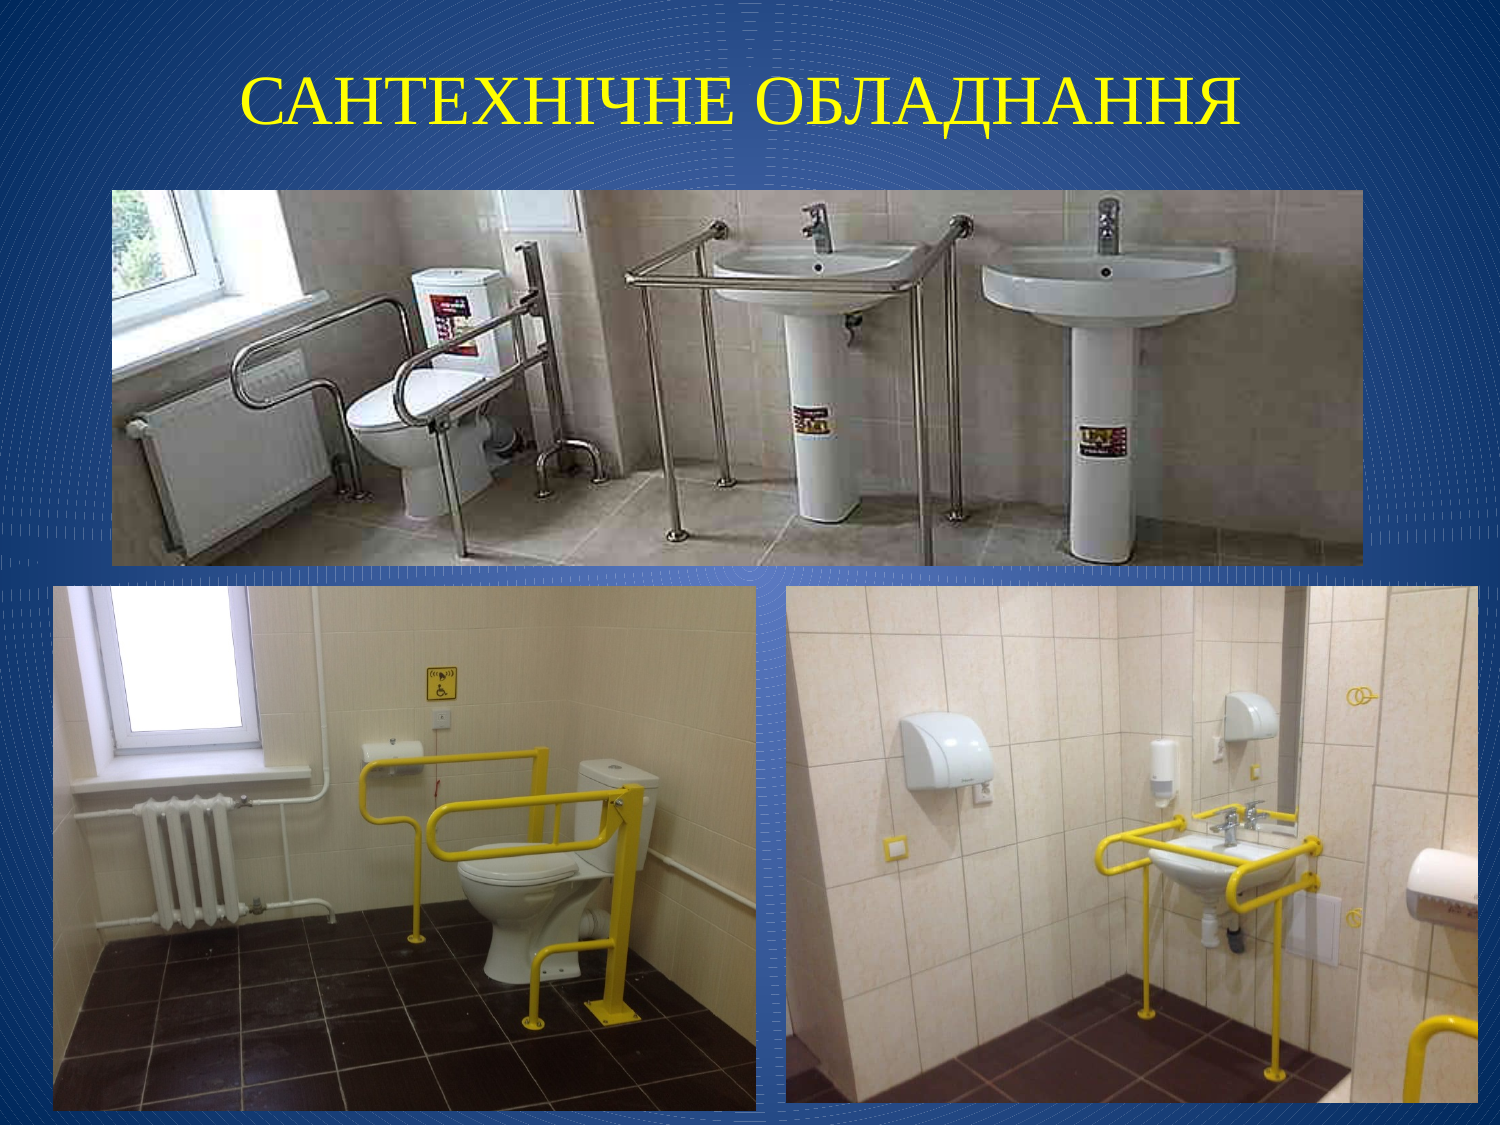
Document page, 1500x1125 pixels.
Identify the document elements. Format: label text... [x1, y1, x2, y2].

picture [111, 190, 1363, 567]
picture [52, 585, 756, 1111]
picture [785, 585, 1478, 1103]
title САНТЕХНІЧНЕ ОБЛАДНАННЯ [75, 45, 1425, 233]
